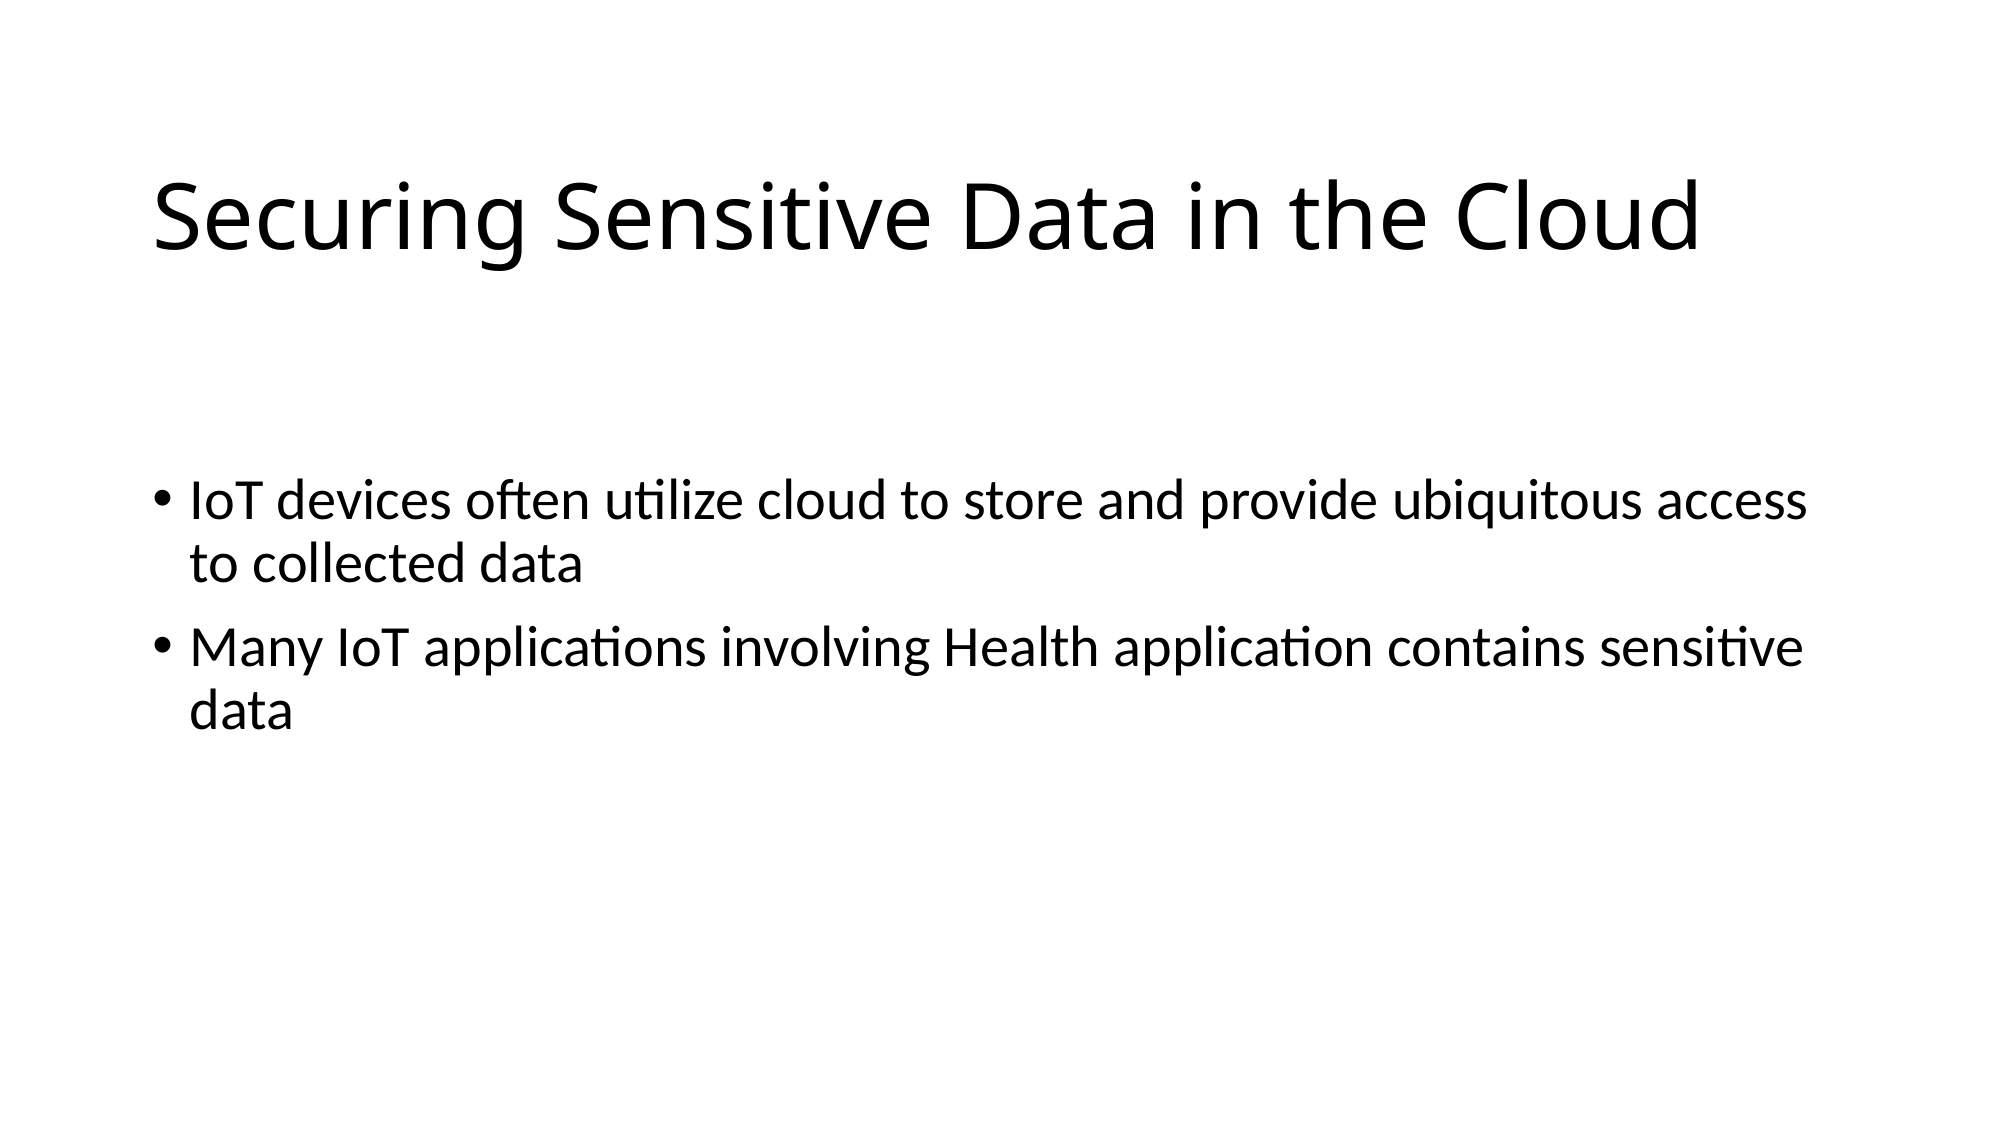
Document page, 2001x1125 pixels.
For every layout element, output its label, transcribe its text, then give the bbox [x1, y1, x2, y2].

title Securing Sensitive Data in the Cloud [137, 111, 1863, 330]
list IoT devices often utilize cloud to store and provide ubiquitous access to collected data Many IoT applications involving Health application contains sensitive data [137, 462, 1863, 1014]
